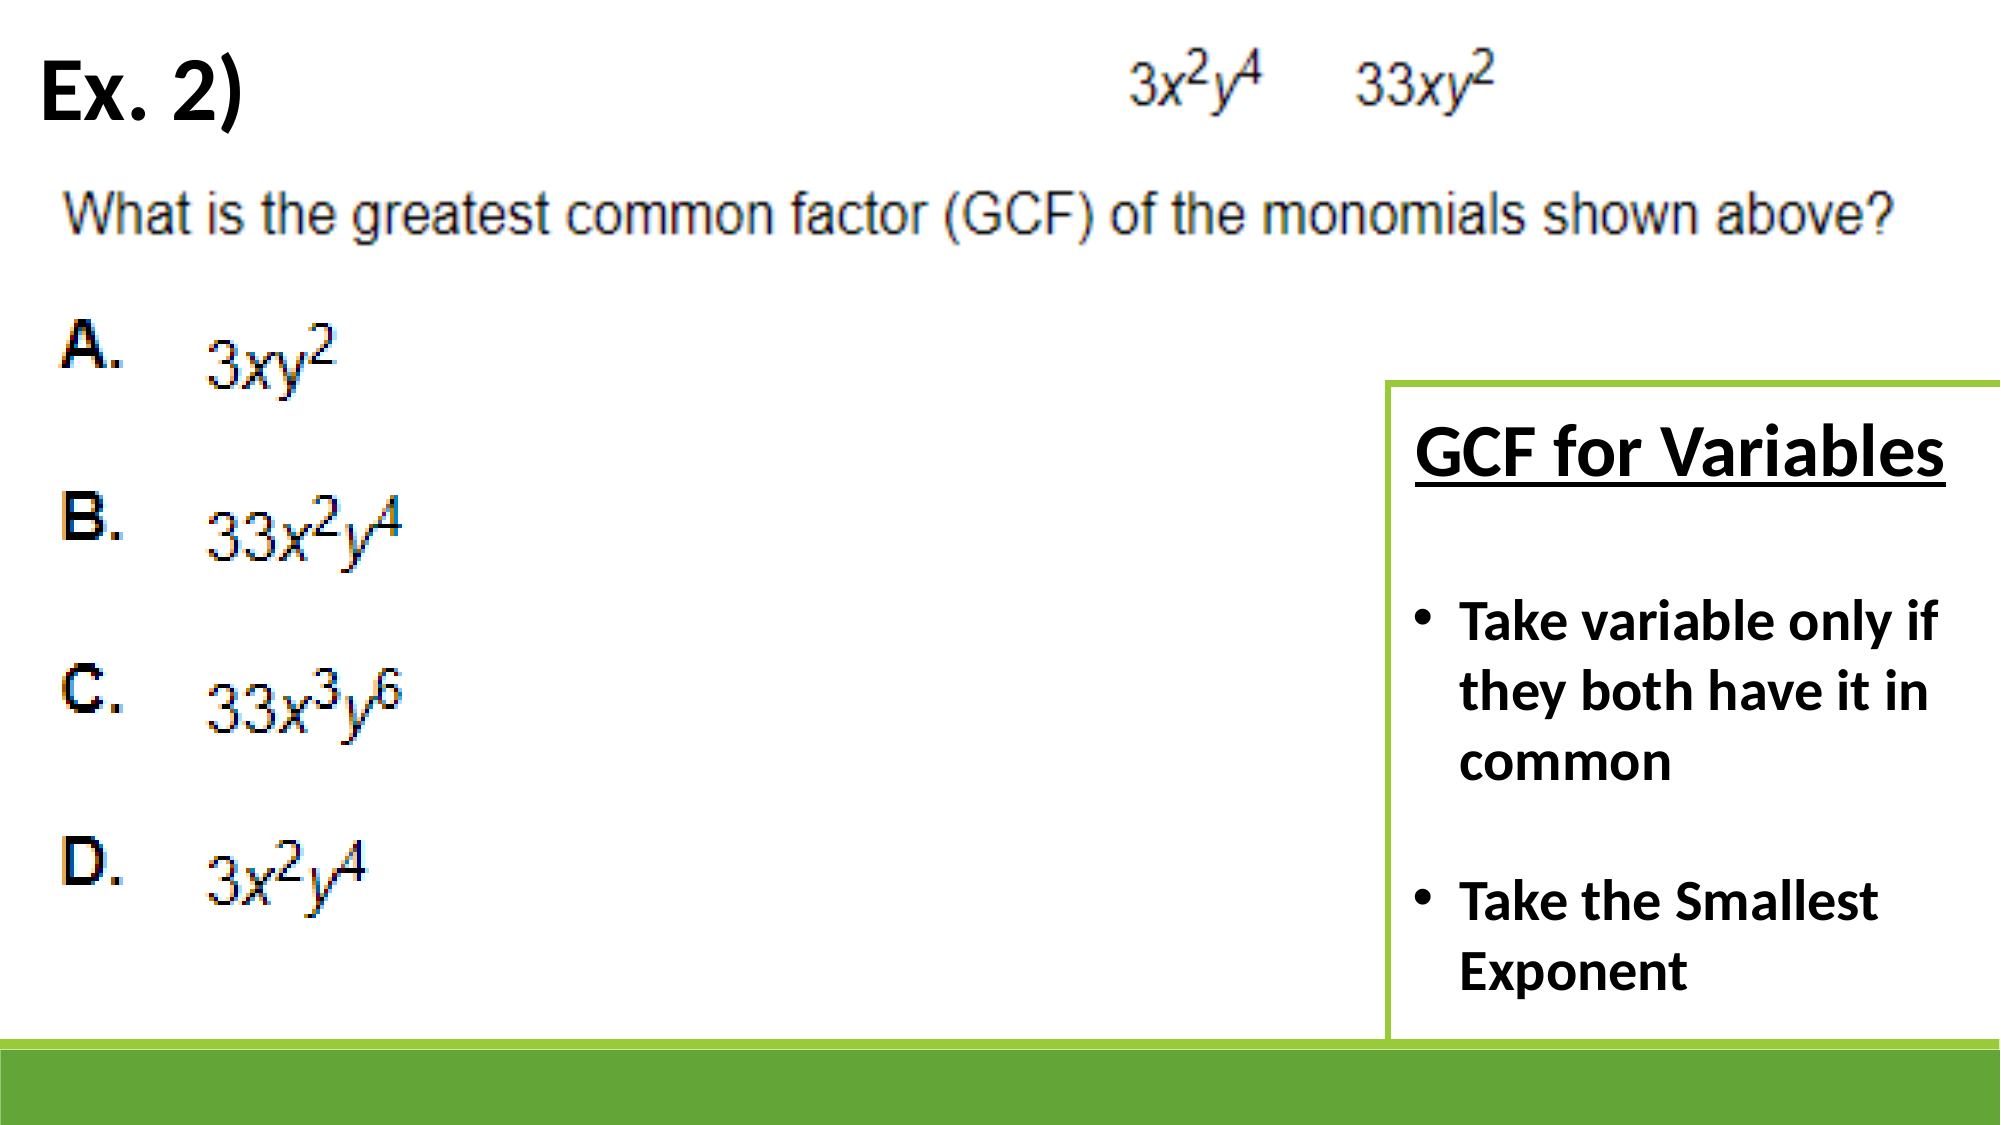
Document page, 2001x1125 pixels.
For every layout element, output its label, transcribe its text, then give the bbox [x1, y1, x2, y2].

text_box GCF for Variables Take variable only if they both have it in common Take the Smallest Exponent [1398, 394, 1964, 1010]
picture [49, 295, 457, 956]
picture [39, 35, 1961, 282]
text_box Ex. 2) [24, 21, 283, 146]
